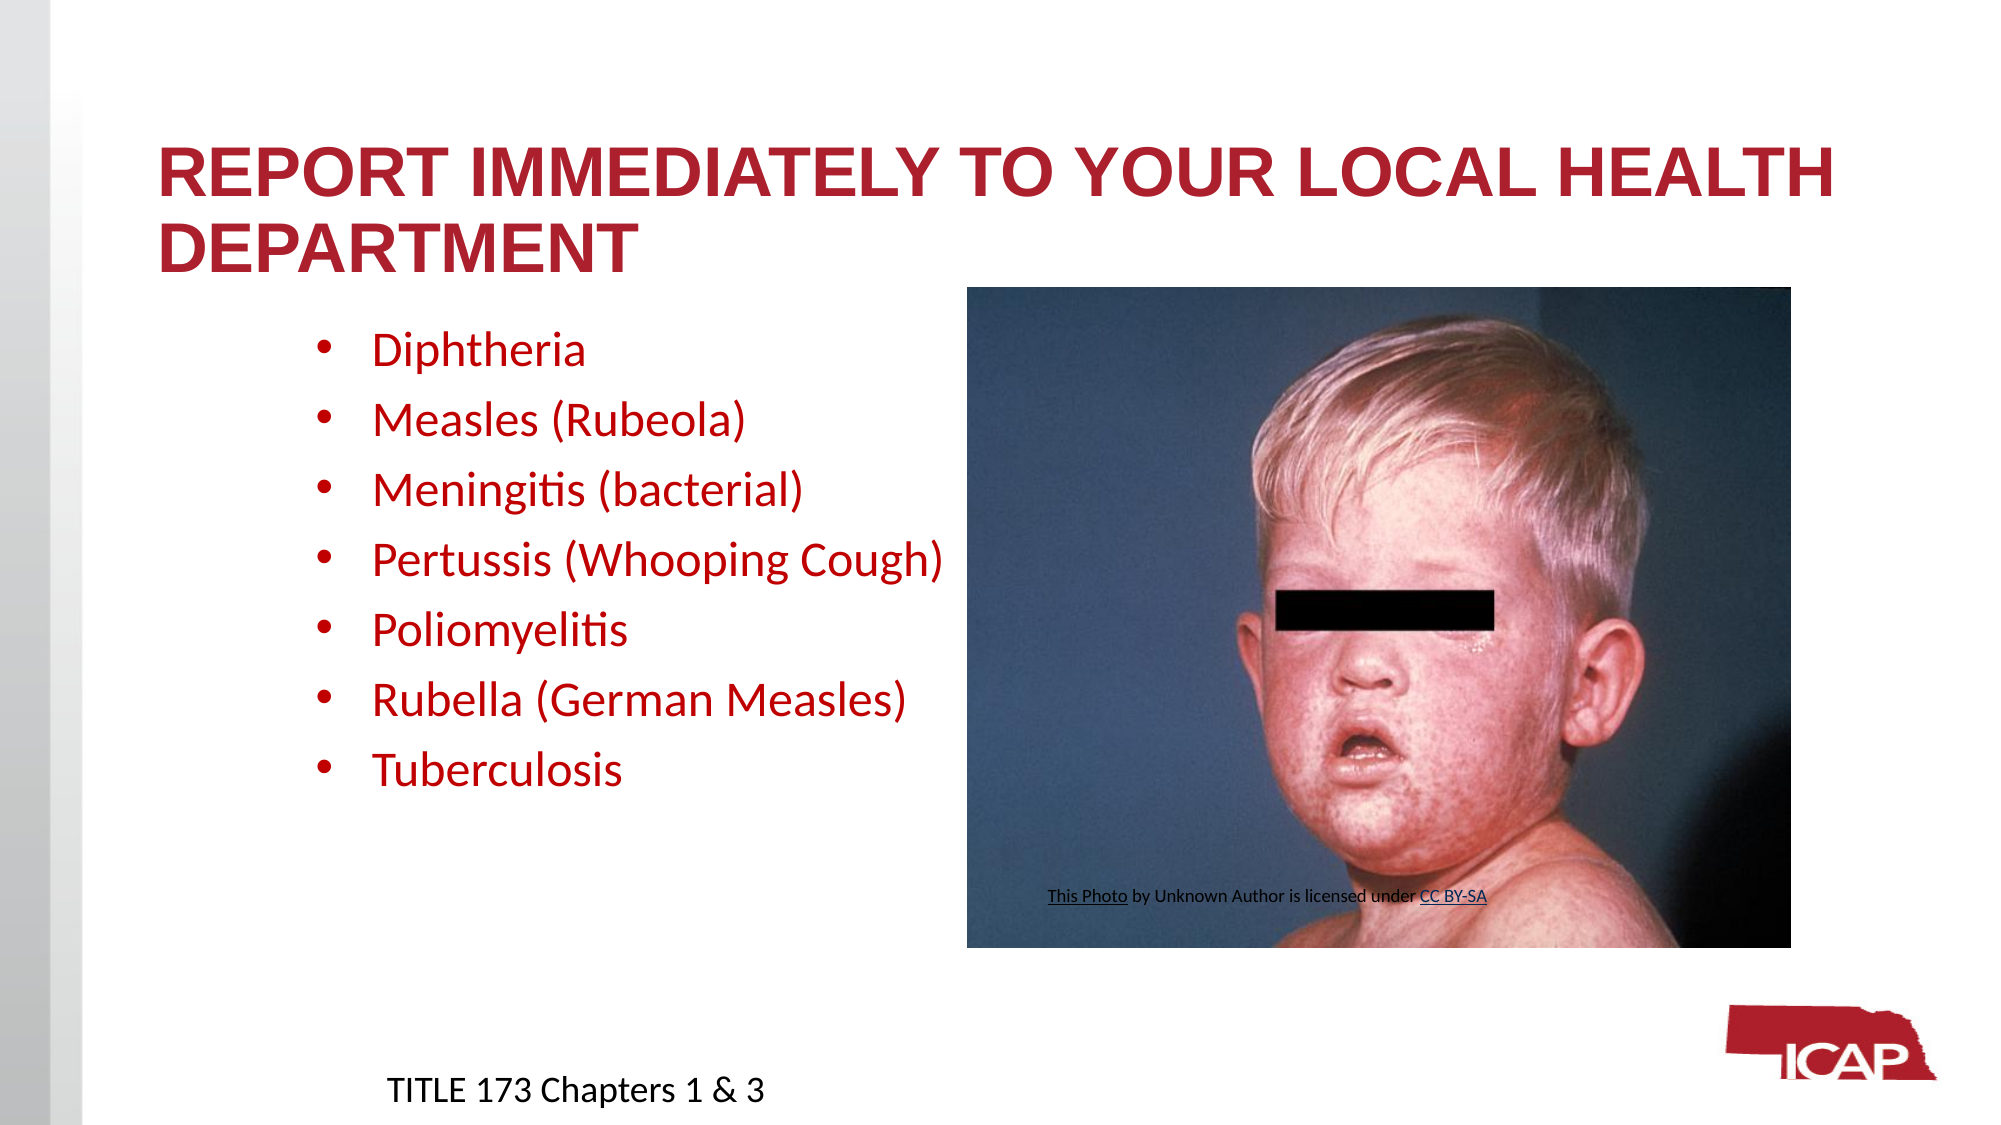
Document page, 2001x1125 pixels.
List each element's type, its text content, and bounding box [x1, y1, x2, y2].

list Diphtheria Measles (Rubeola) Meningitis (bacterial) Pertussis (Whooping Cough) Poliomyelitis Rubella (German Measles) Tuberculosis [209, 308, 961, 948]
picture [0, 0, 2000, 1125]
title REPORT IMMEDIATELY TO YOUR LOCAL HEALTH DEPARTMENT [142, 64, 1907, 288]
text_box TITLE 173 Chapters 1 & 3 [372, 1057, 781, 1117]
